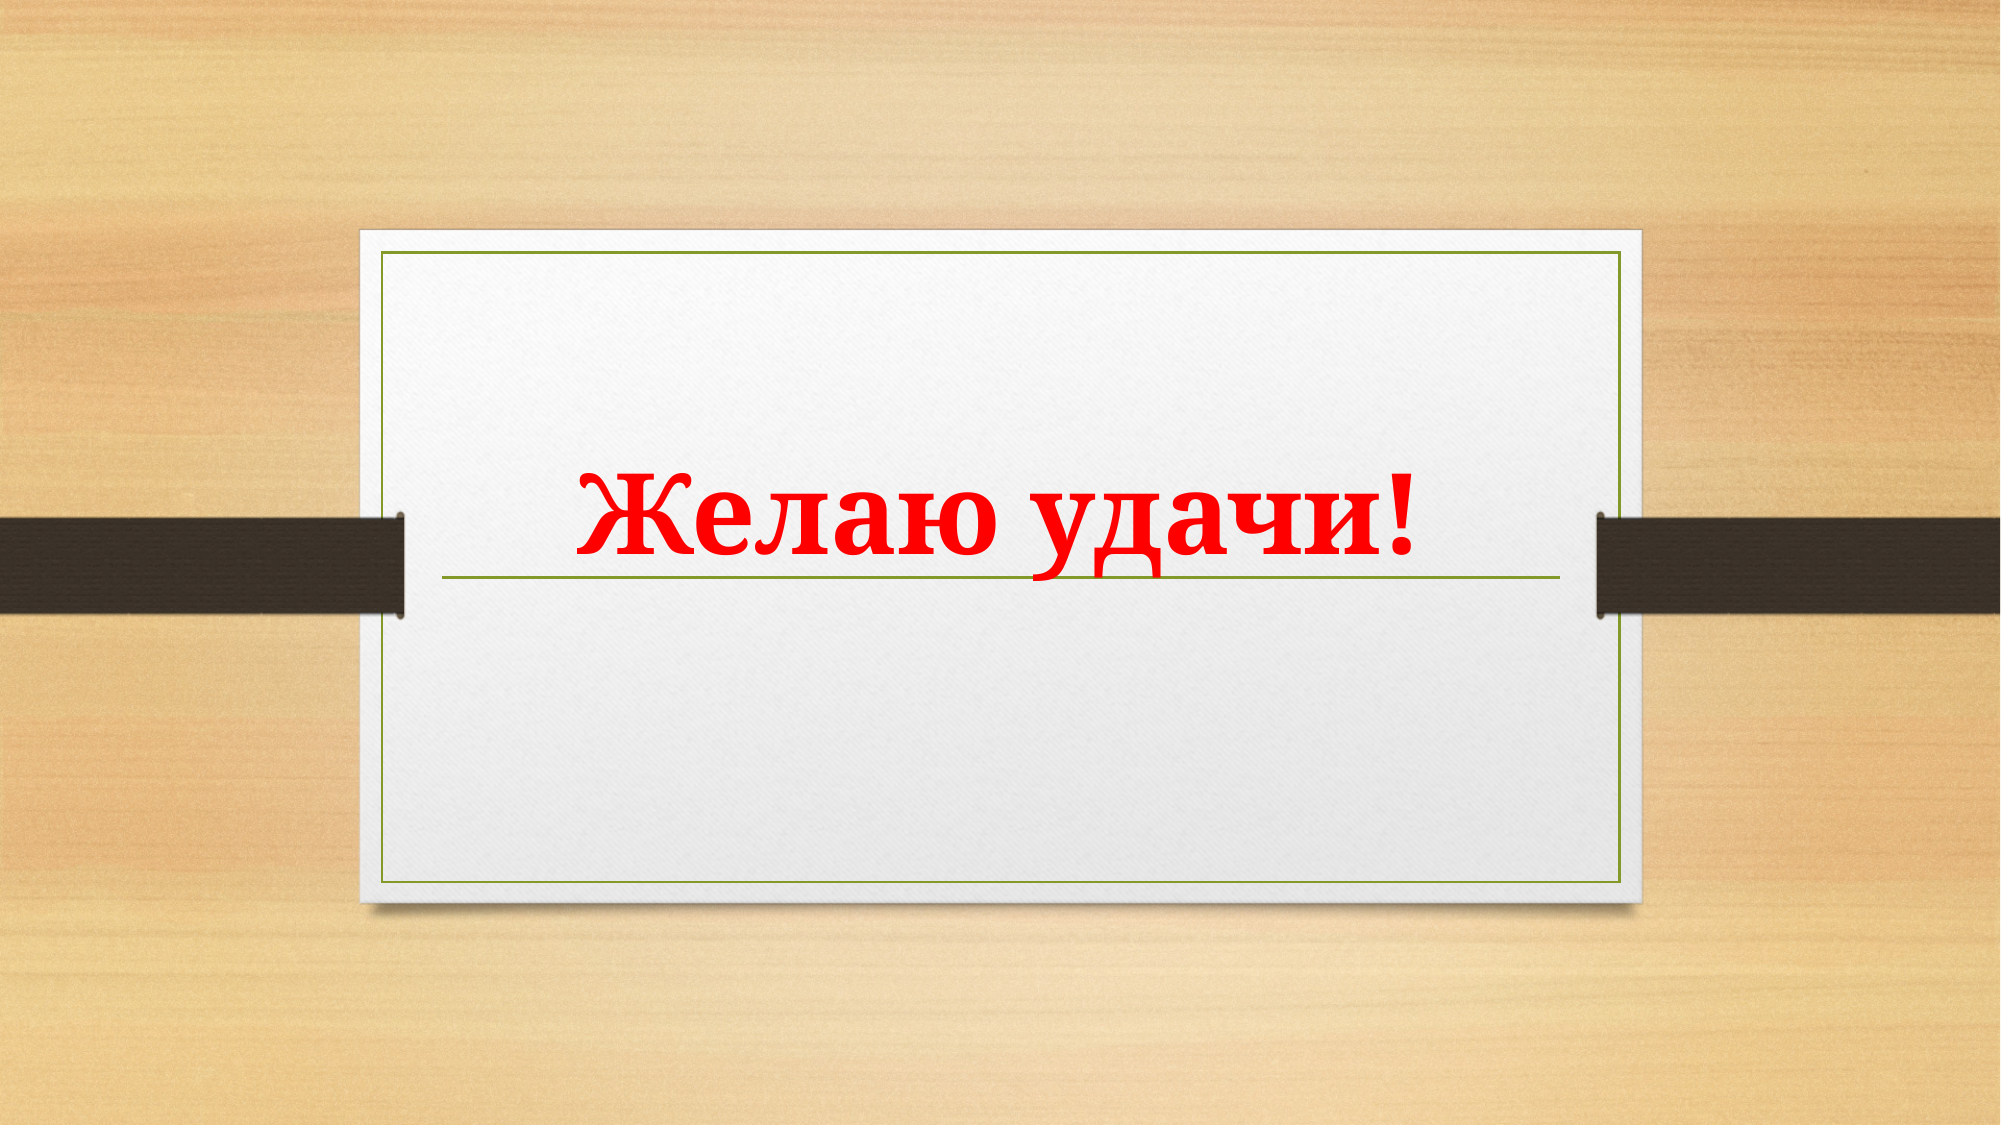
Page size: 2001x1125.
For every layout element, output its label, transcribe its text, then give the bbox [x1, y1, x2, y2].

picture [0, 0, 2001, 1125]
title Желаю удачи! [441, 306, 1560, 855]
